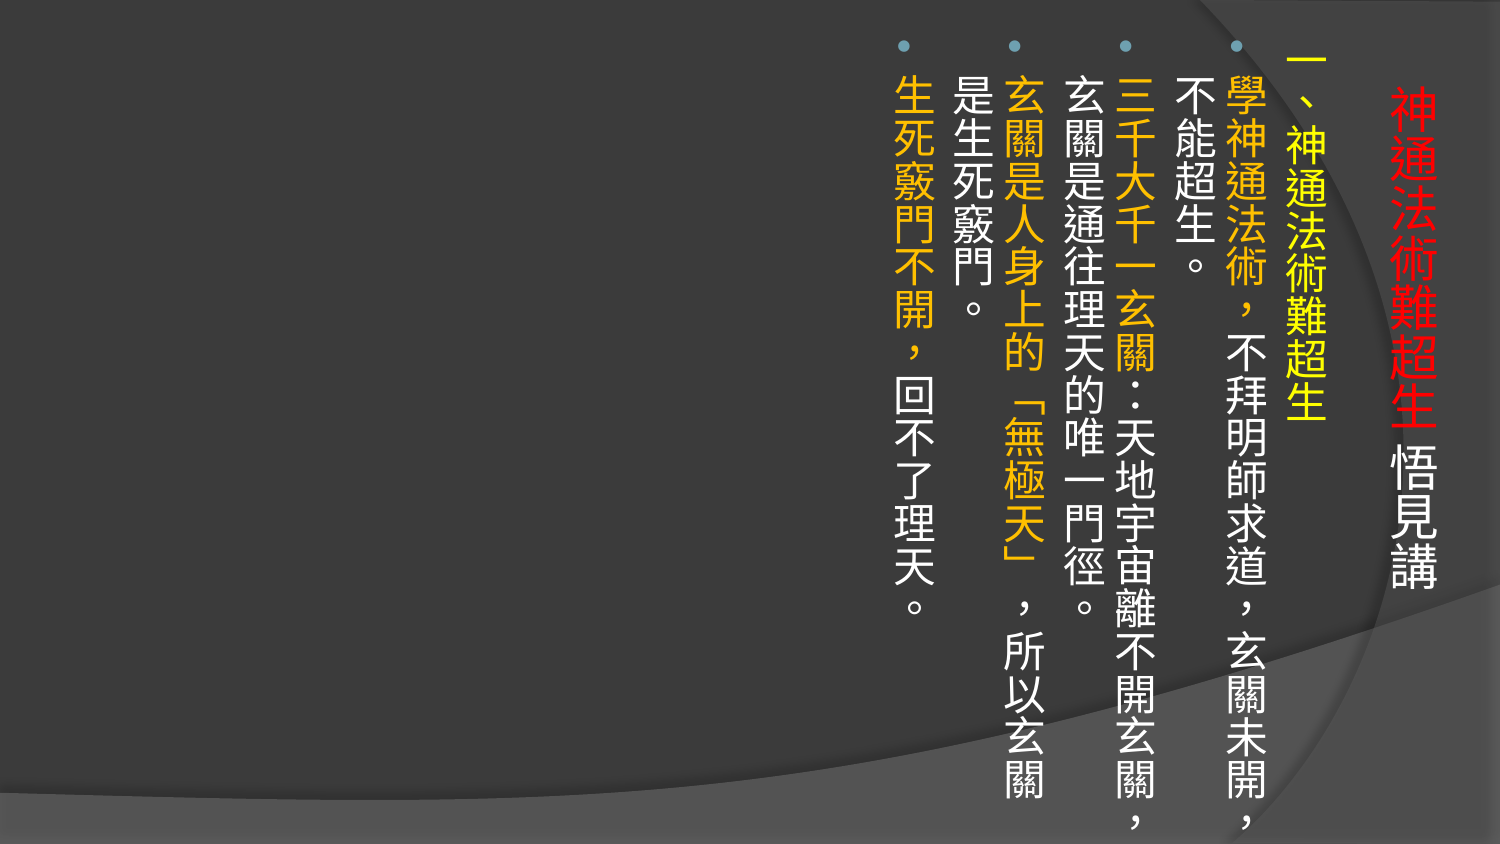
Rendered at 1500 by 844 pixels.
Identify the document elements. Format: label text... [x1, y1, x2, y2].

title 神通法術難超生 悟見講 [1353, 43, 1473, 812]
list 一、神通法術難超生 學神通法術，不拜明師求道，玄關未開，不能超生。 三千大千一玄關：天地宇宙離不開玄關，玄關是通往理天的唯一門徑。 玄關是人身上的「無極天」，所以玄關是生死竅門。 生死竅門不開，回不了理天。 [29, 20, 1353, 824]
